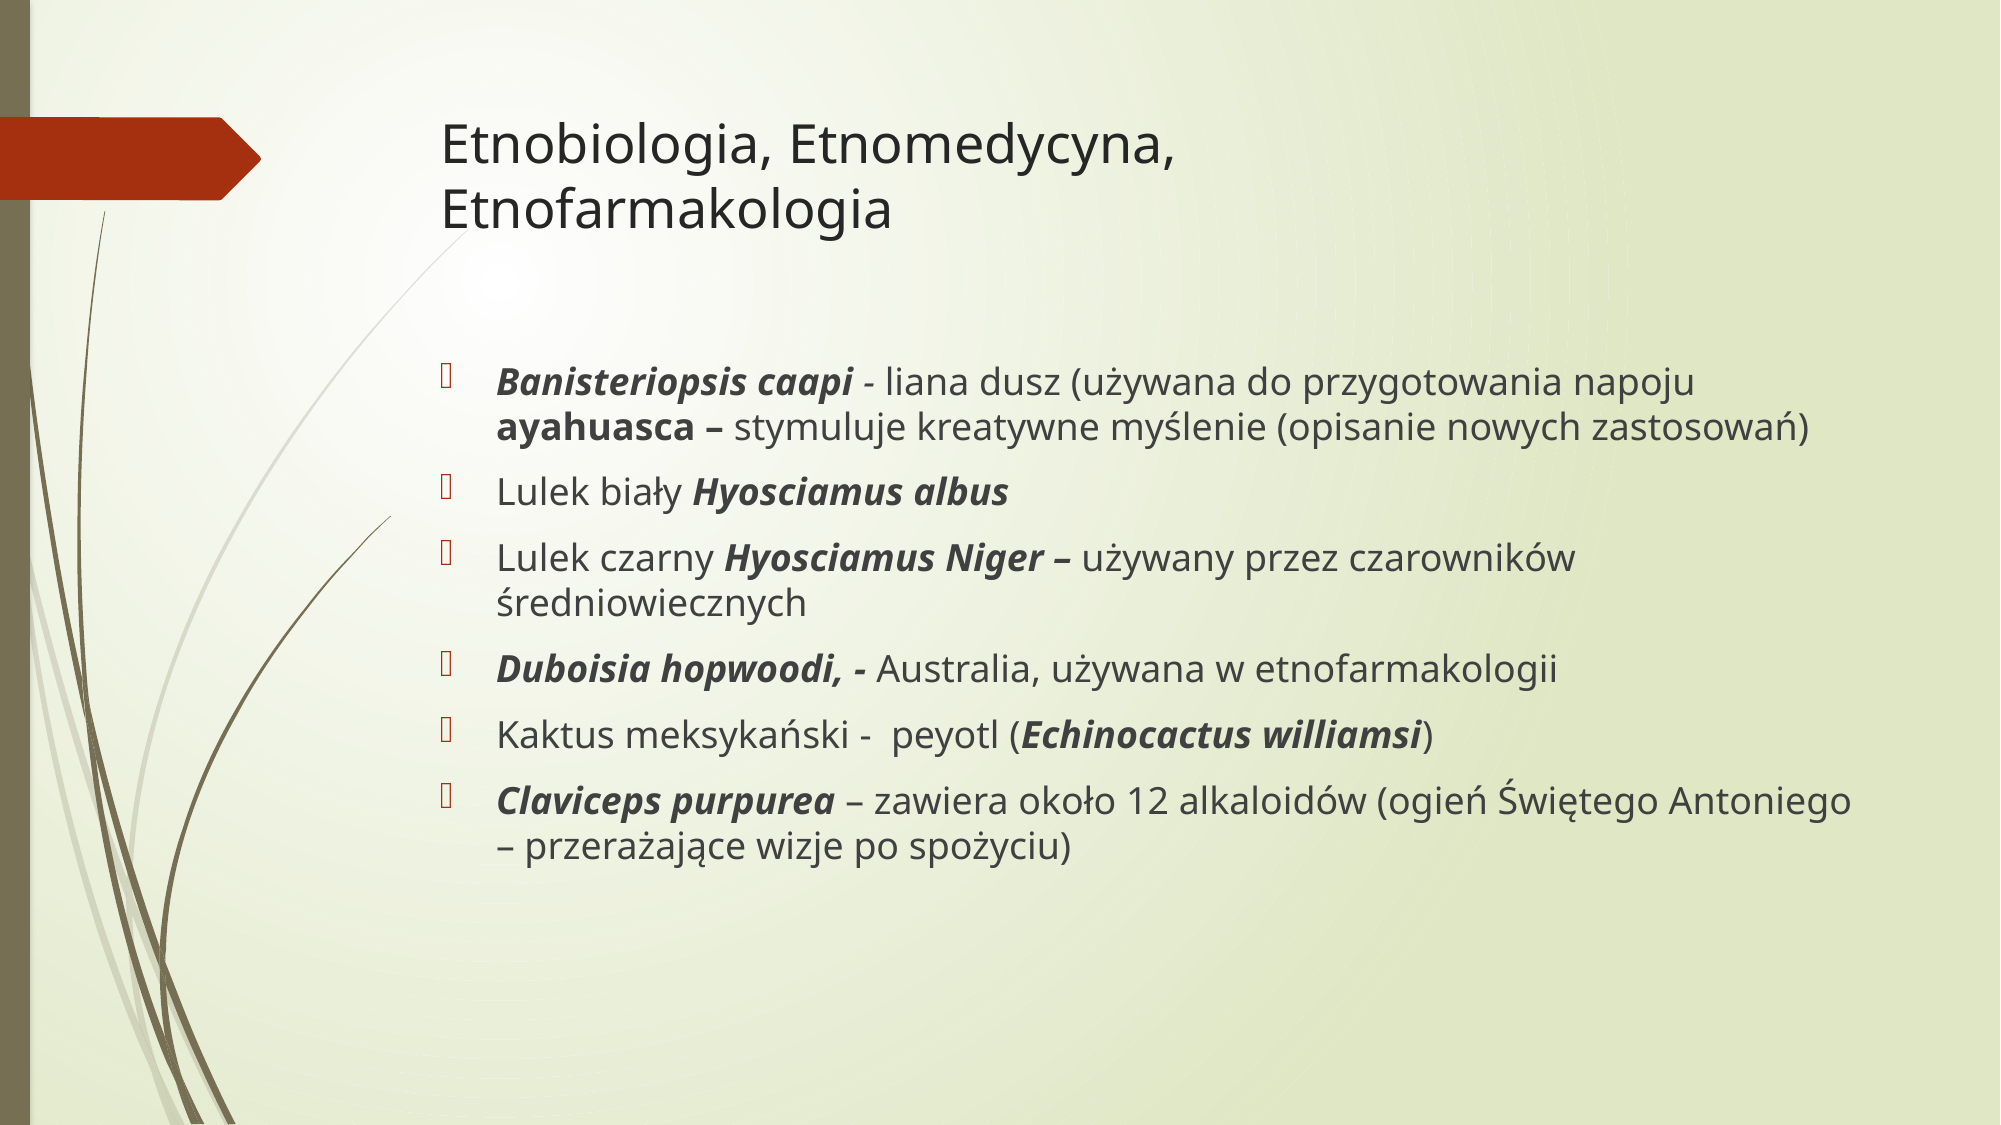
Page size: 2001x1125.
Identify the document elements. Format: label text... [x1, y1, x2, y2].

list Banisteriopsis caapi - liana dusz (używana do przygotowania napoju ayahuasca – stymuluje kreatywne myślenie (opisanie nowych zastosowań) Lulek biały Hyosciamus albus Lulek czarny Hyosciamus Niger – używany przez czarowników średniowiecznych Duboisia hopwoodi, - Australia, używana w etnofarmakologii Kaktus meksykański - peyotl (Echinocactus williamsi) Claviceps purpurea – zawiera około 12 alkaloidów (ogień Świętego Antoniego – przerażające wizje po spożyciu) [424, 350, 1888, 970]
title Etnobiologia, Etnomedycyna, Etnofarmakologia [425, 102, 1888, 313]
